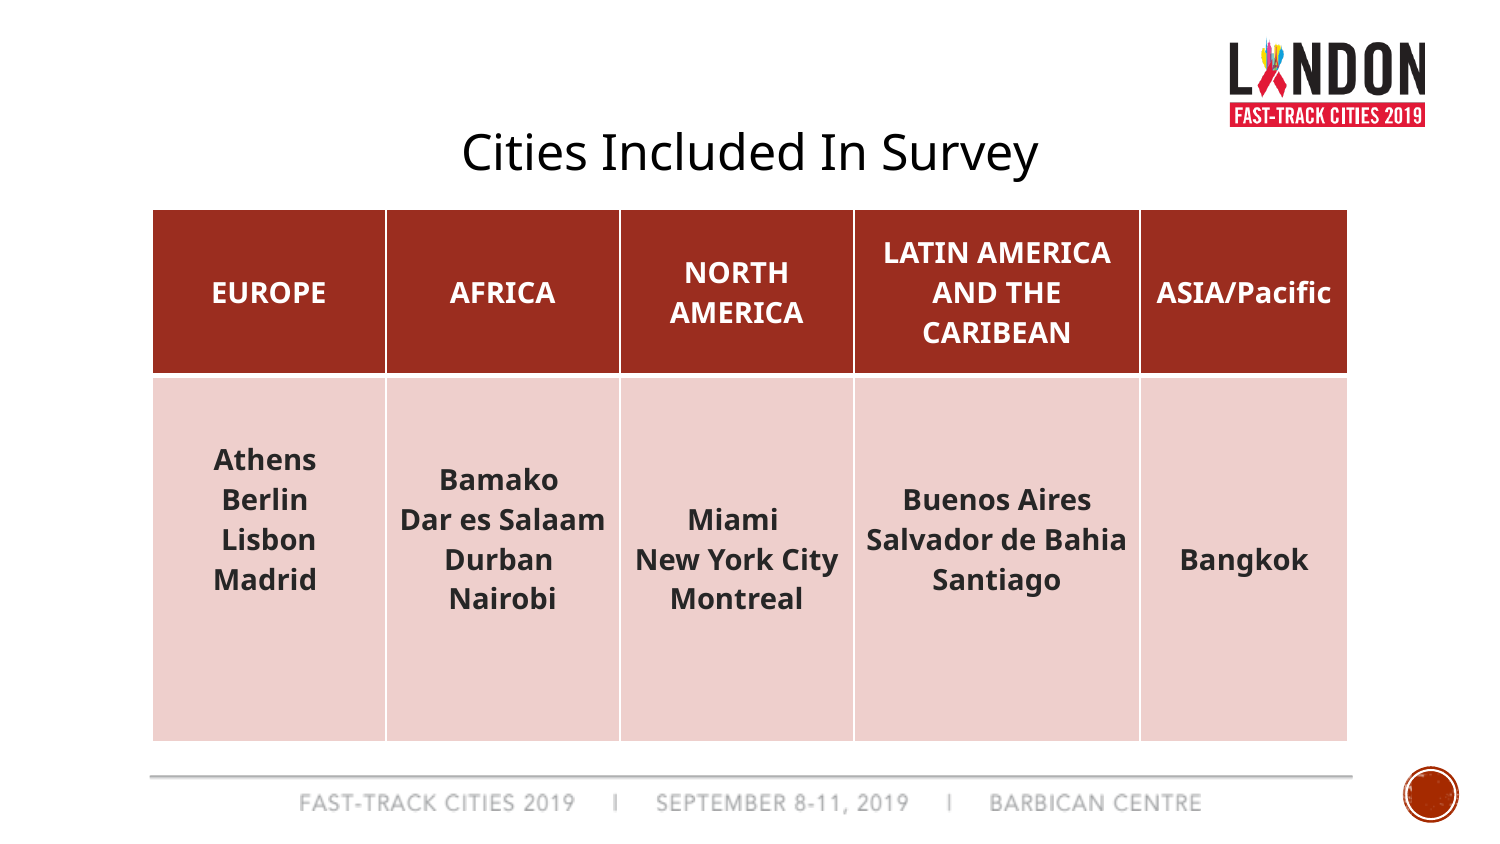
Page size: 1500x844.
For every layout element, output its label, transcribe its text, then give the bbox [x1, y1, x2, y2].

table_cell Athens Berlin Lisbon Madrid [153, 378, 385, 741]
table_header EUROPE [153, 210, 385, 373]
table_cell Bamako Dar es Salaam Durban Nairobi [387, 378, 619, 741]
table_cell Bangkok [1141, 378, 1347, 741]
title Cities Included In Survey [243, 107, 1257, 201]
table_cell Buenos Aires Salvador de Bahia Santiago [855, 378, 1139, 741]
table_header LATIN AMERICA AND THE CARIBEAN [855, 210, 1139, 373]
table_header AFRICA [387, 210, 619, 373]
table_header NORTH AMERICA [621, 210, 853, 373]
table_header ASIA/Pacific [1141, 210, 1347, 373]
table_cell Miami New York City Montreal [621, 378, 853, 741]
